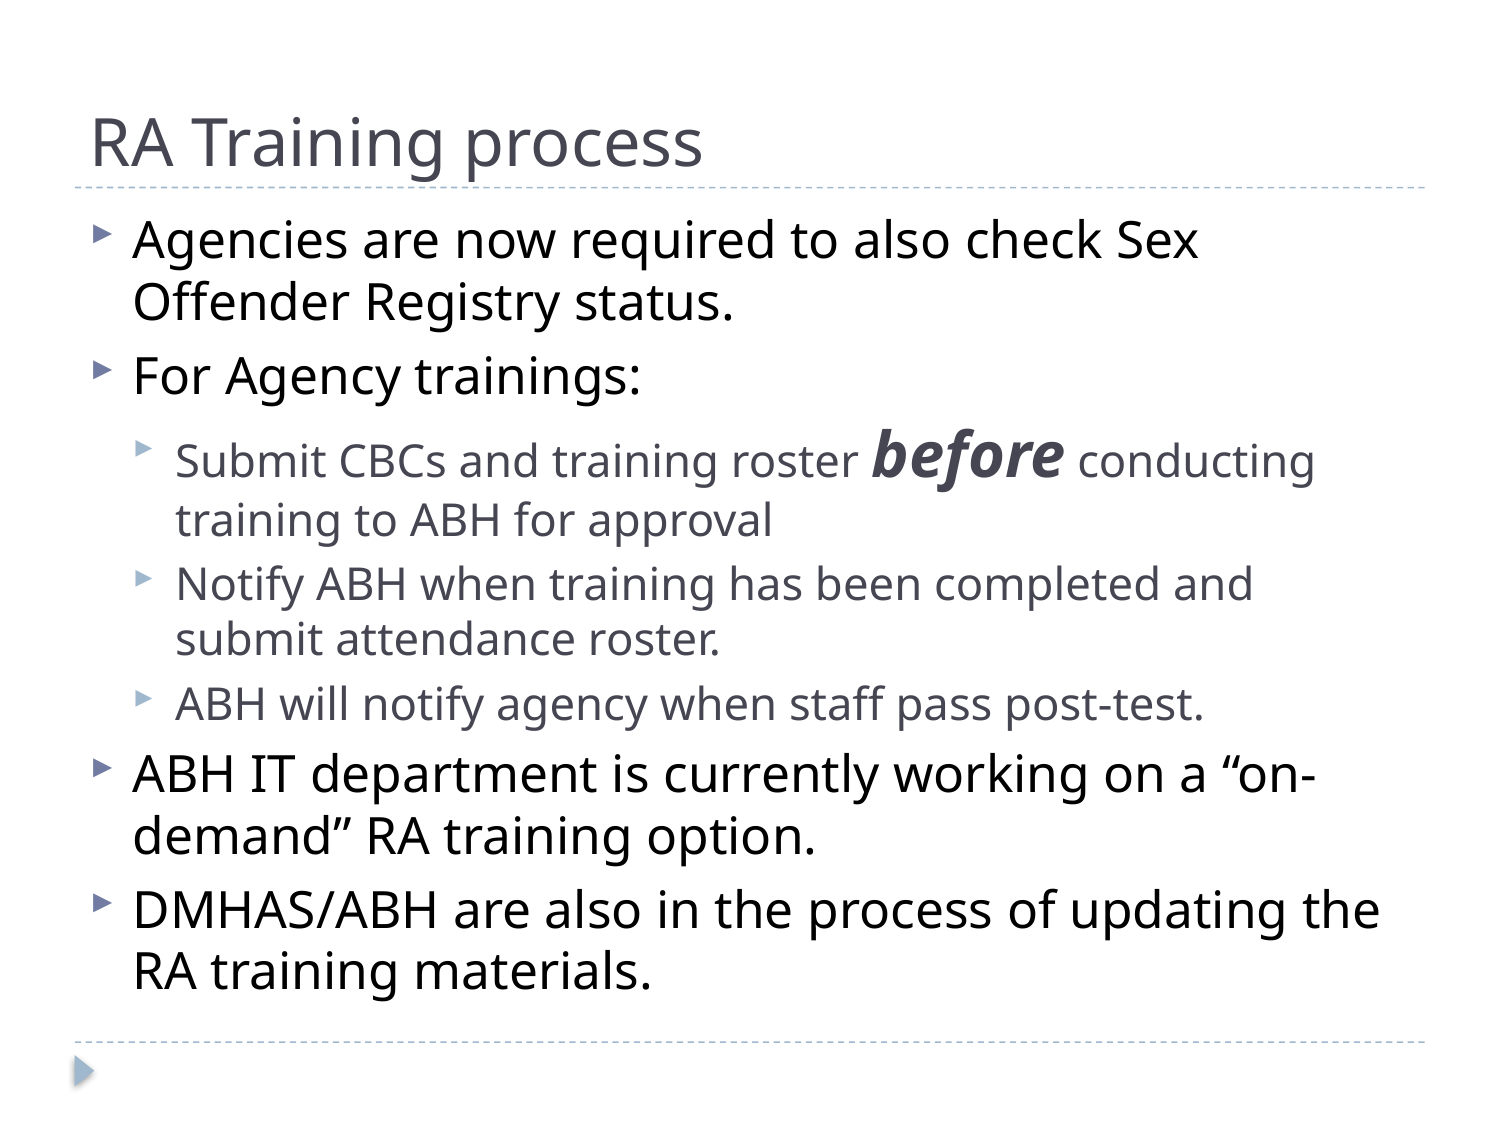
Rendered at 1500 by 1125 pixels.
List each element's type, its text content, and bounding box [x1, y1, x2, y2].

list Agencies are now required to also check Sex Offender Registry status. For Agency trainings: Submit CBCs and training roster before conducting training to ABH for approval Notify ABH when training has been completed and submit attendance roster. ABH will notify agency when staff pass post-test. ABH IT department is currently working on a “on-demand” RA training option. DMHAS/ABH are also in the process of updating the RA training materials. [75, 200, 1425, 1010]
title RA Training process [75, 24, 1425, 188]
